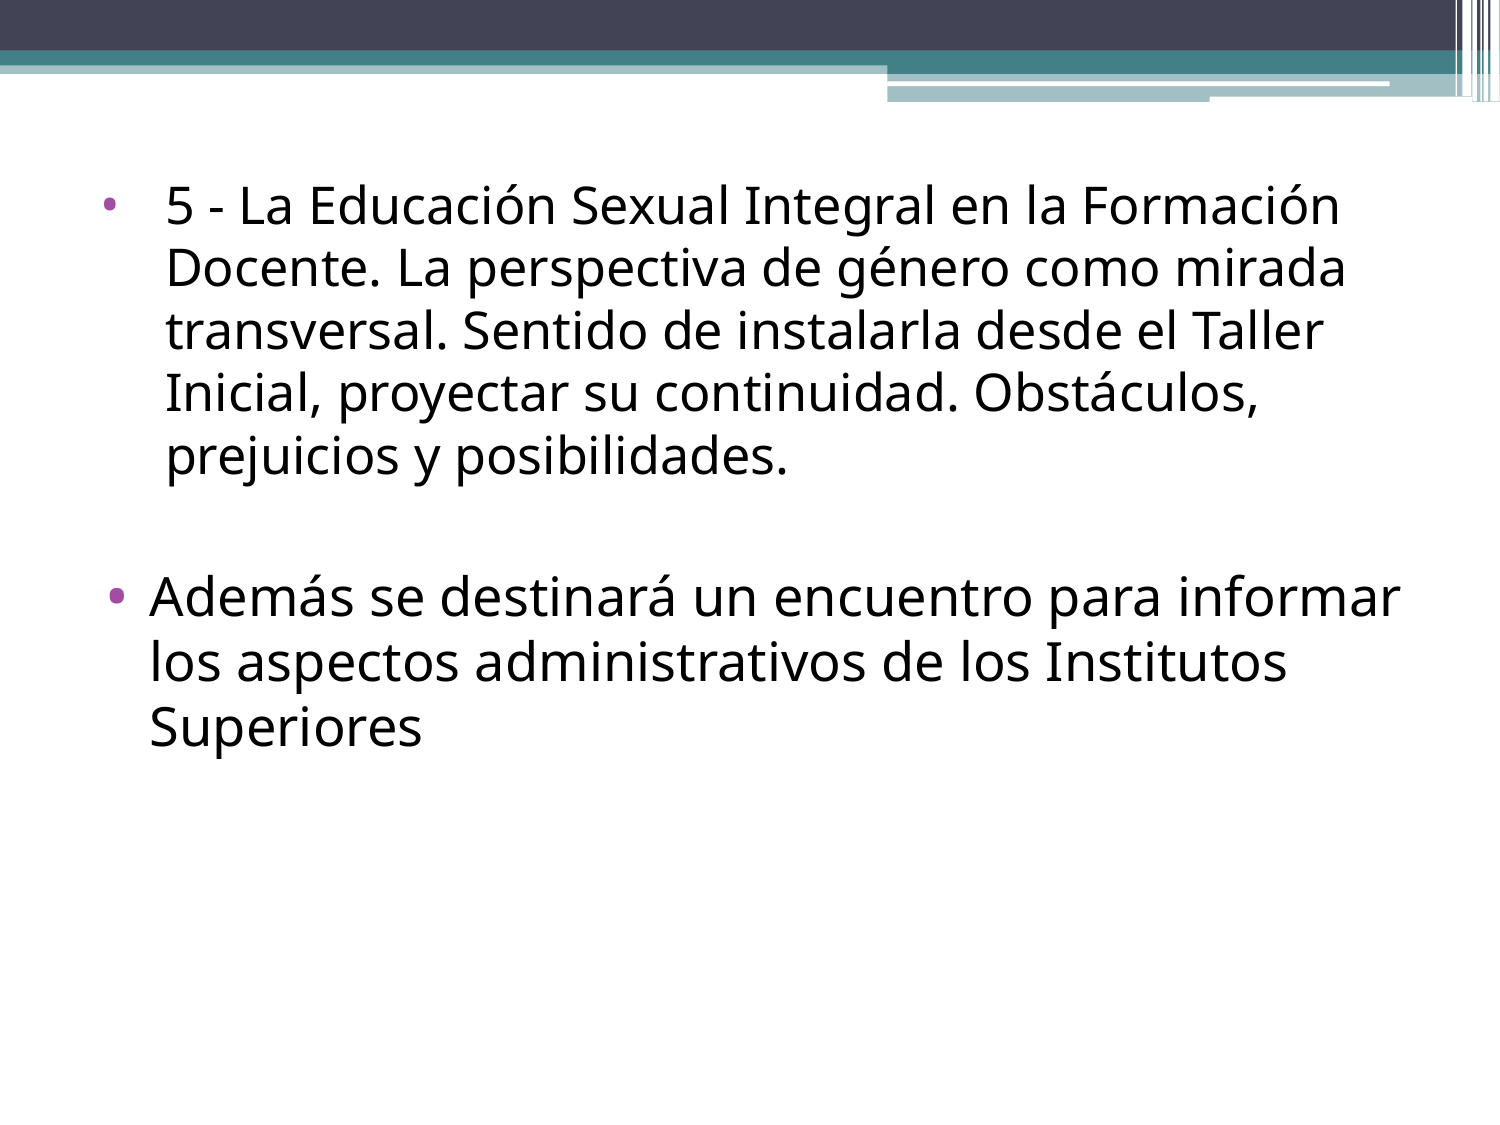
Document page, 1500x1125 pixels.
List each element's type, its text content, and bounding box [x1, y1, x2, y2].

list 5 - La Educación Sexual Integral en la Formación Docente. La perspectiva de género como mirada transversal. Sentido de instalarla desde el Taller Inicial, proyectar su continuidad. Obstáculos, prejuicios y posibilidades. Además se destinará un encuentro para informar los aspectos administrativos de los Institutos Superiores [75, 101, 1425, 1079]
